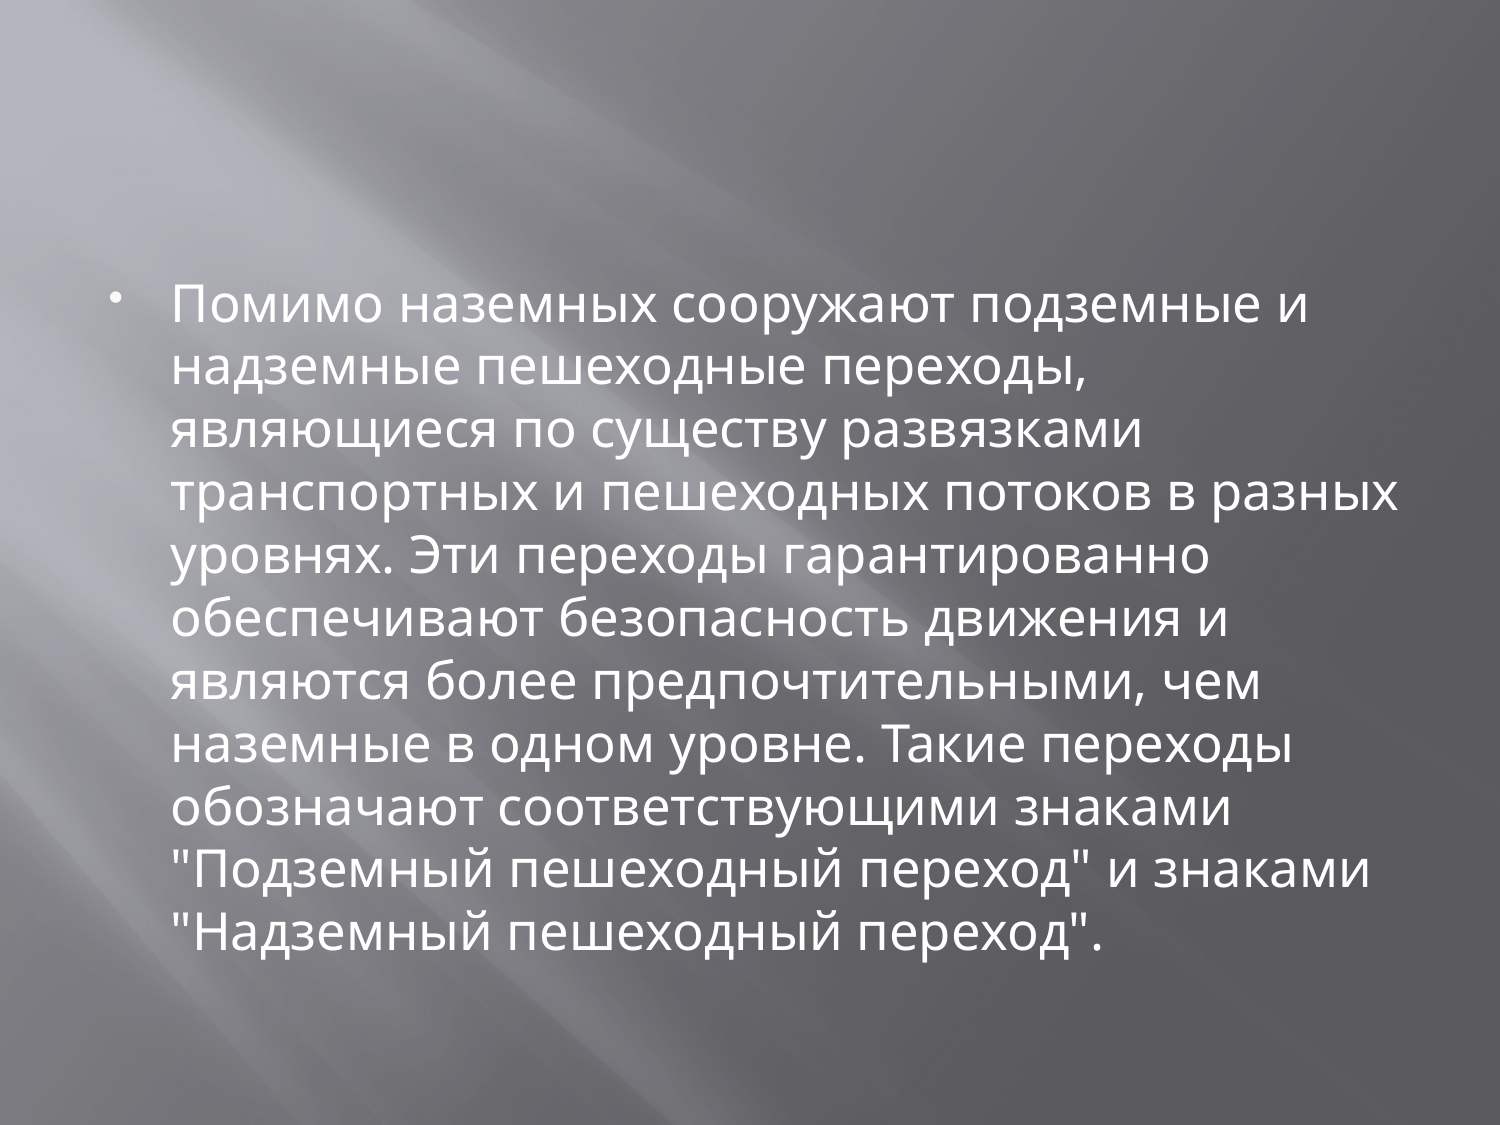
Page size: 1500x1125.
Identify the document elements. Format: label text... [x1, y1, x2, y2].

list Помимо наземных сооружают подземные и надземные пешеходные переходы, являющиеся по существу развязками транспортных и пешеходных потоков в разных уровнях. Эти переходы гарантированно обеспечивают безопасность движения и являются более предпочтительными, чем наземные в одном уровне. Такие переходы обозначают соответствующими знаками "Подземный пешеходный переход" и знаками "Надземный пешеходный переход". [75, 262, 1425, 1035]
